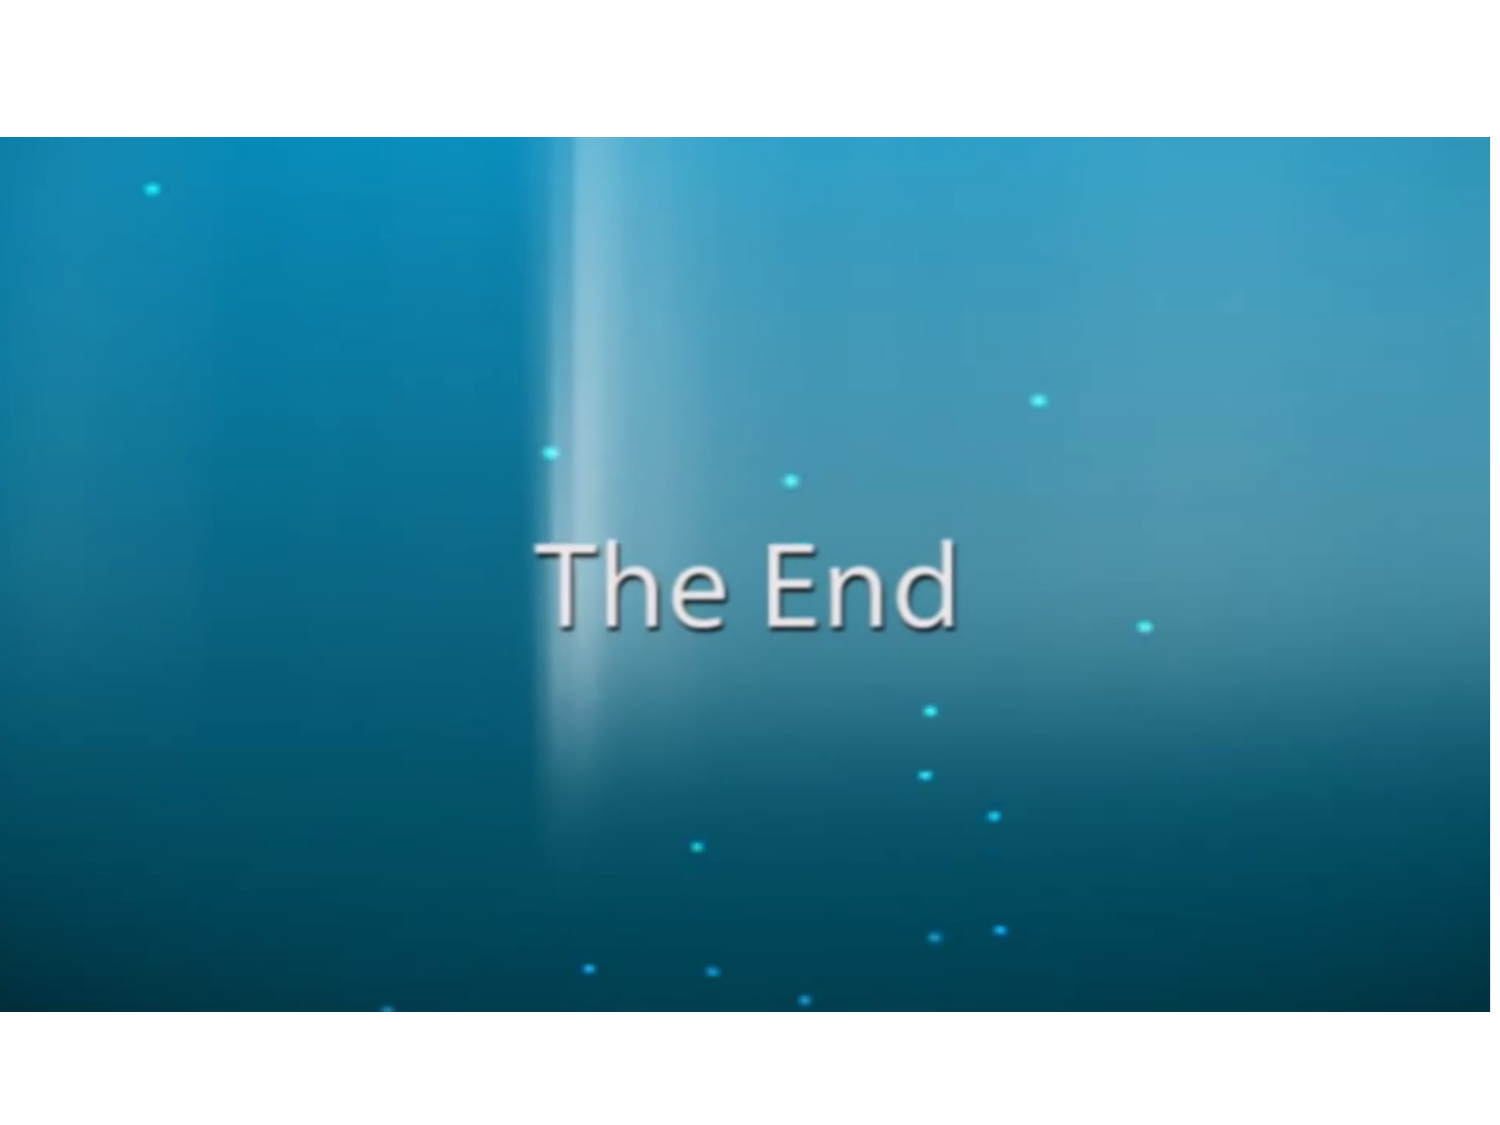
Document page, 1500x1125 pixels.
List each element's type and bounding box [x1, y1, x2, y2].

list [0, 136, 1491, 1012]
